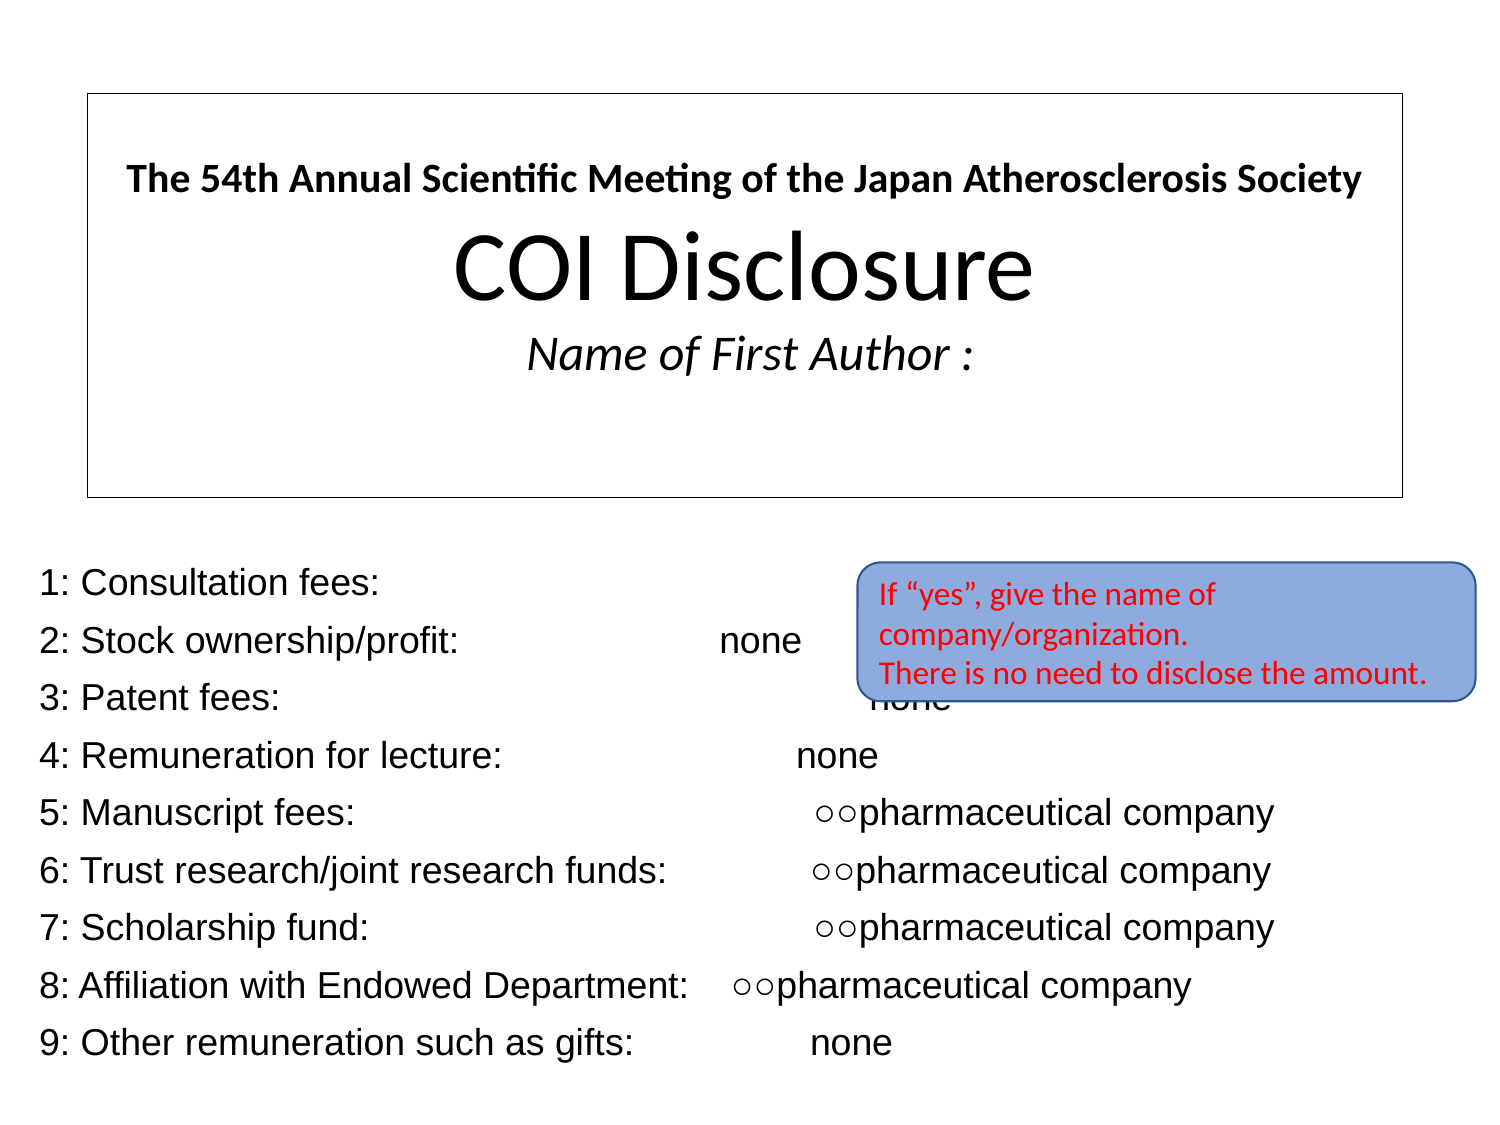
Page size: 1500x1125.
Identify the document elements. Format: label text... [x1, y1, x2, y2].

text_box 1: Consultation fees: none 2: Stock ownership/profit: none 3: Patent fees: none 4: Remuneration for lecture: none 5: Manuscript fees: ○○pharmaceutical company 6: Trust research/joint research funds: ○○pharmaceutical company 7: Scholarship fund: ○○pharmaceutical company 8: Affiliation with Endowed Department: ○○pharmaceutical company 9: Other remuneration such as gifts: none [24, 550, 1311, 1071]
text_box The 54th Annual Scientific Meeting of the Japan Atherosclerosis Society COI Disclosure Name of First Author : [87, 93, 1403, 498]
text_box If “yes”, give the name of company/organization. There is no need to disclose the amount. [856, 561, 1477, 703]
